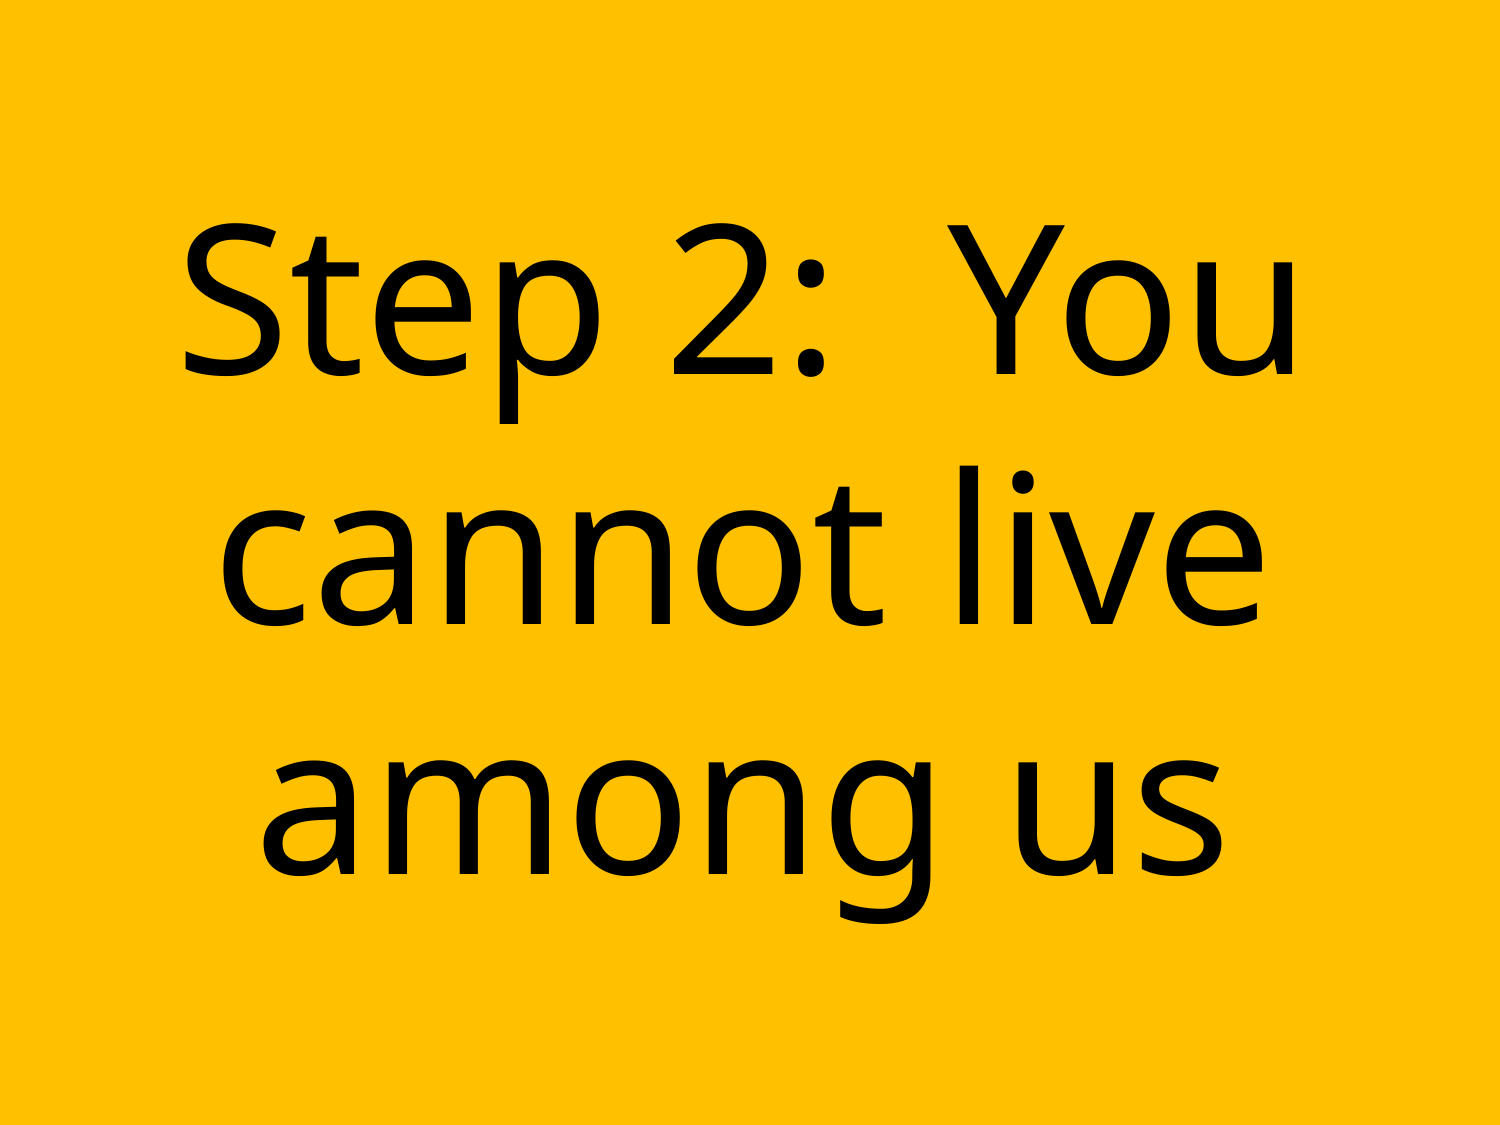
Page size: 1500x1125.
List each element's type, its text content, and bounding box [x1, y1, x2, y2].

text_box Step 2: You cannot live among us [49, 420, 1437, 662]
